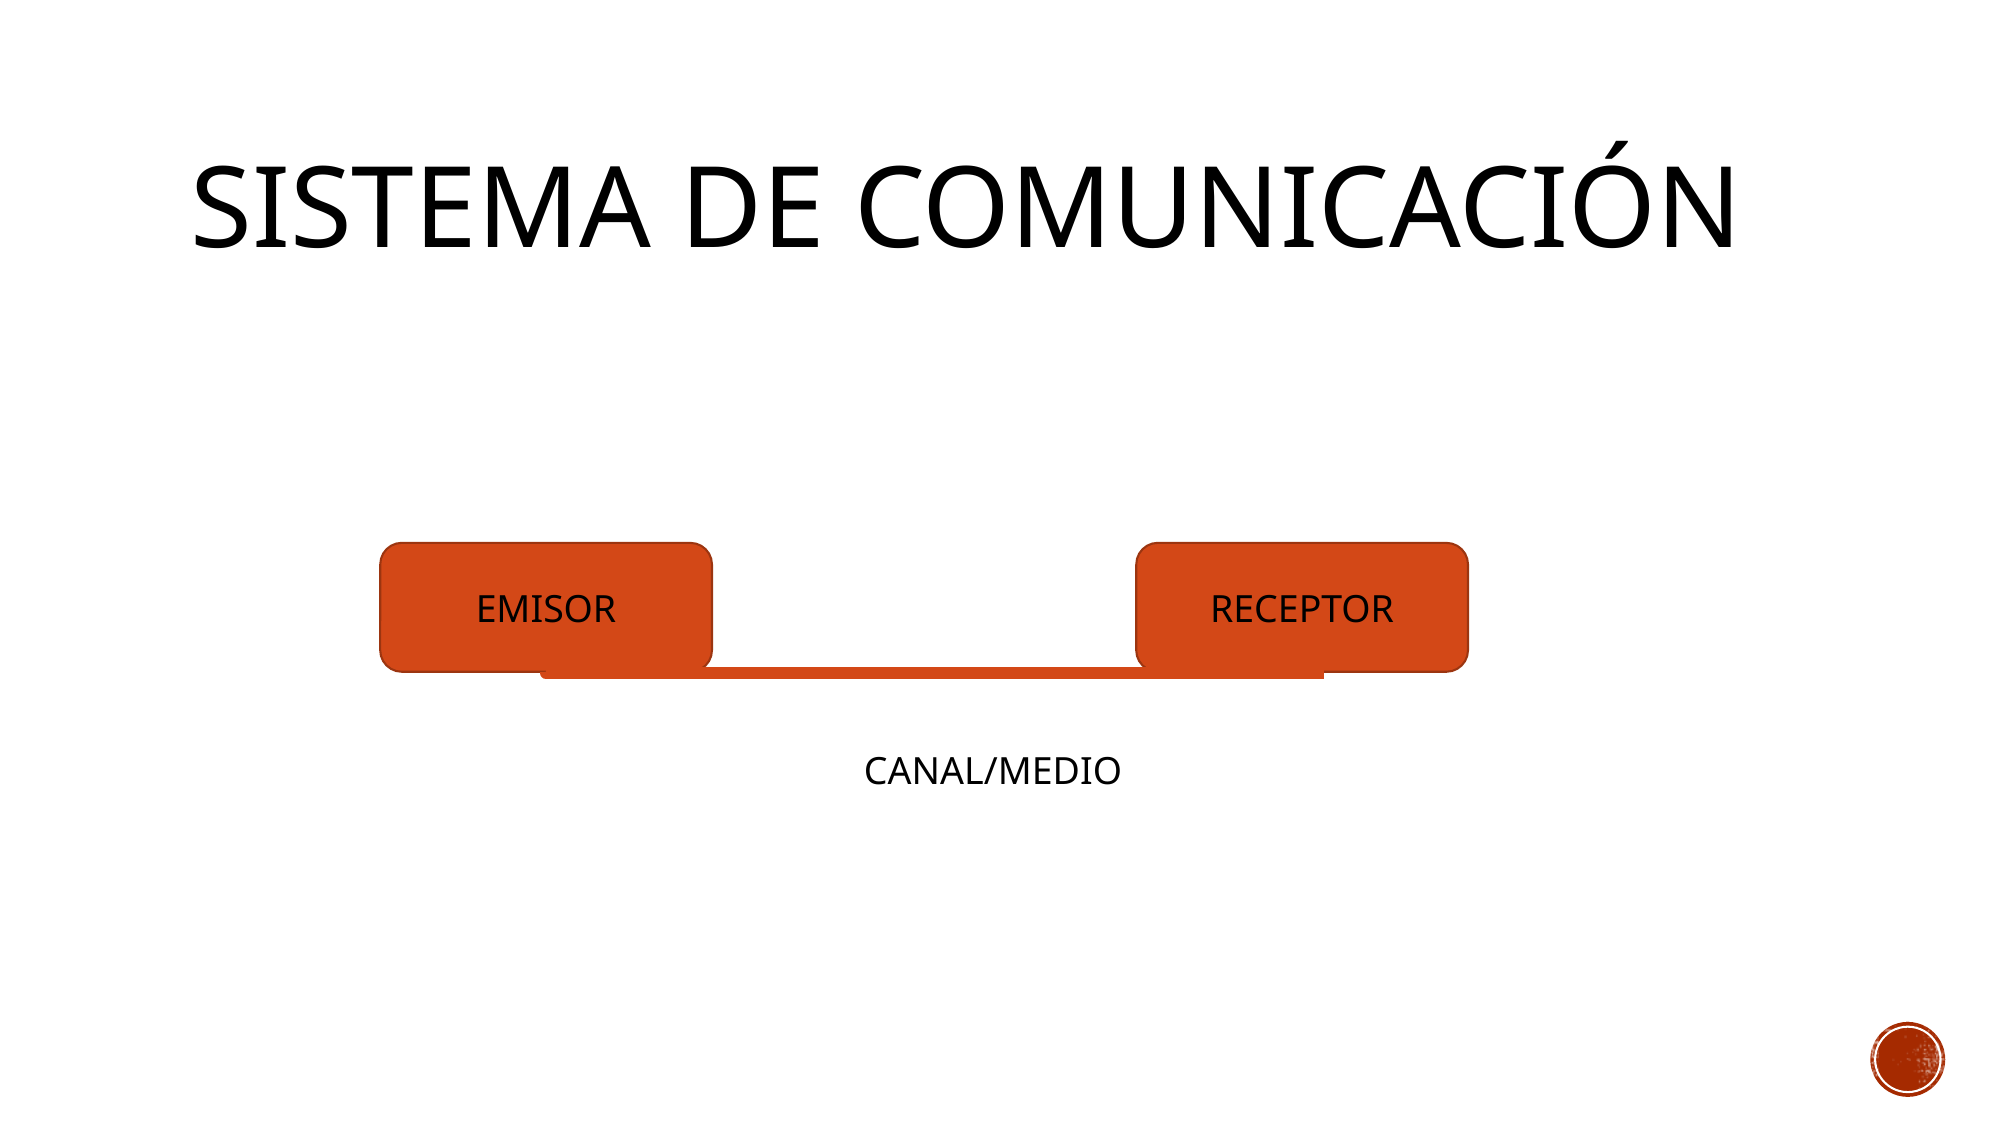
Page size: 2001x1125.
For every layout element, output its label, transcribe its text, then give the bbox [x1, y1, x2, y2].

text_box CANAL/MEDIO [849, 739, 1179, 800]
title Sistema de comunicación [175, 79, 1826, 344]
text_box RECEPTOR [1135, 541, 1470, 673]
text_box EMISOR [379, 541, 714, 673]
